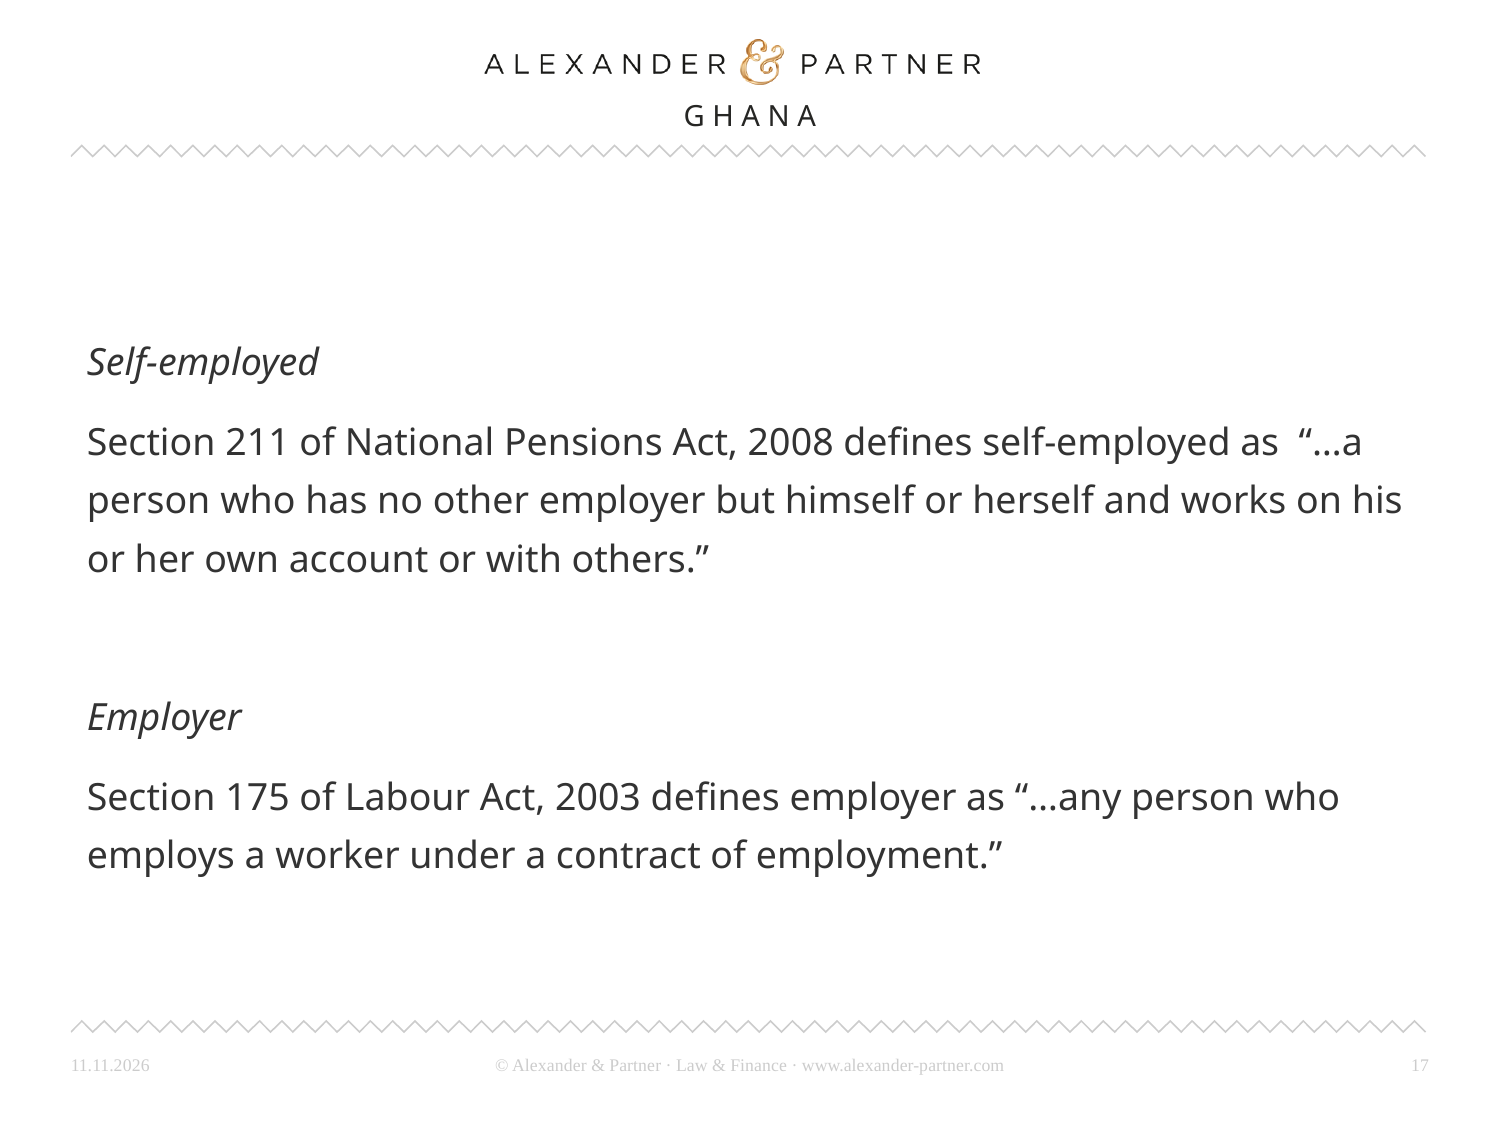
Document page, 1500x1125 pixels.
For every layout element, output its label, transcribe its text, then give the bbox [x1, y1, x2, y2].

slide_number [70, 1046, 248, 1083]
list Self-employed Section 211 of National Pensions Act, 2008 defines self-employed as “…a person who has no other employer but himself or herself and works on his or her own account or with others.” Employer Section 175 of Labour Act, 2003 defines employer as “…any person who employs a worker under a contract of employment.” [70, 324, 1430, 982]
slide_number 17 [1252, 1046, 1430, 1083]
picture [478, 31, 986, 92]
